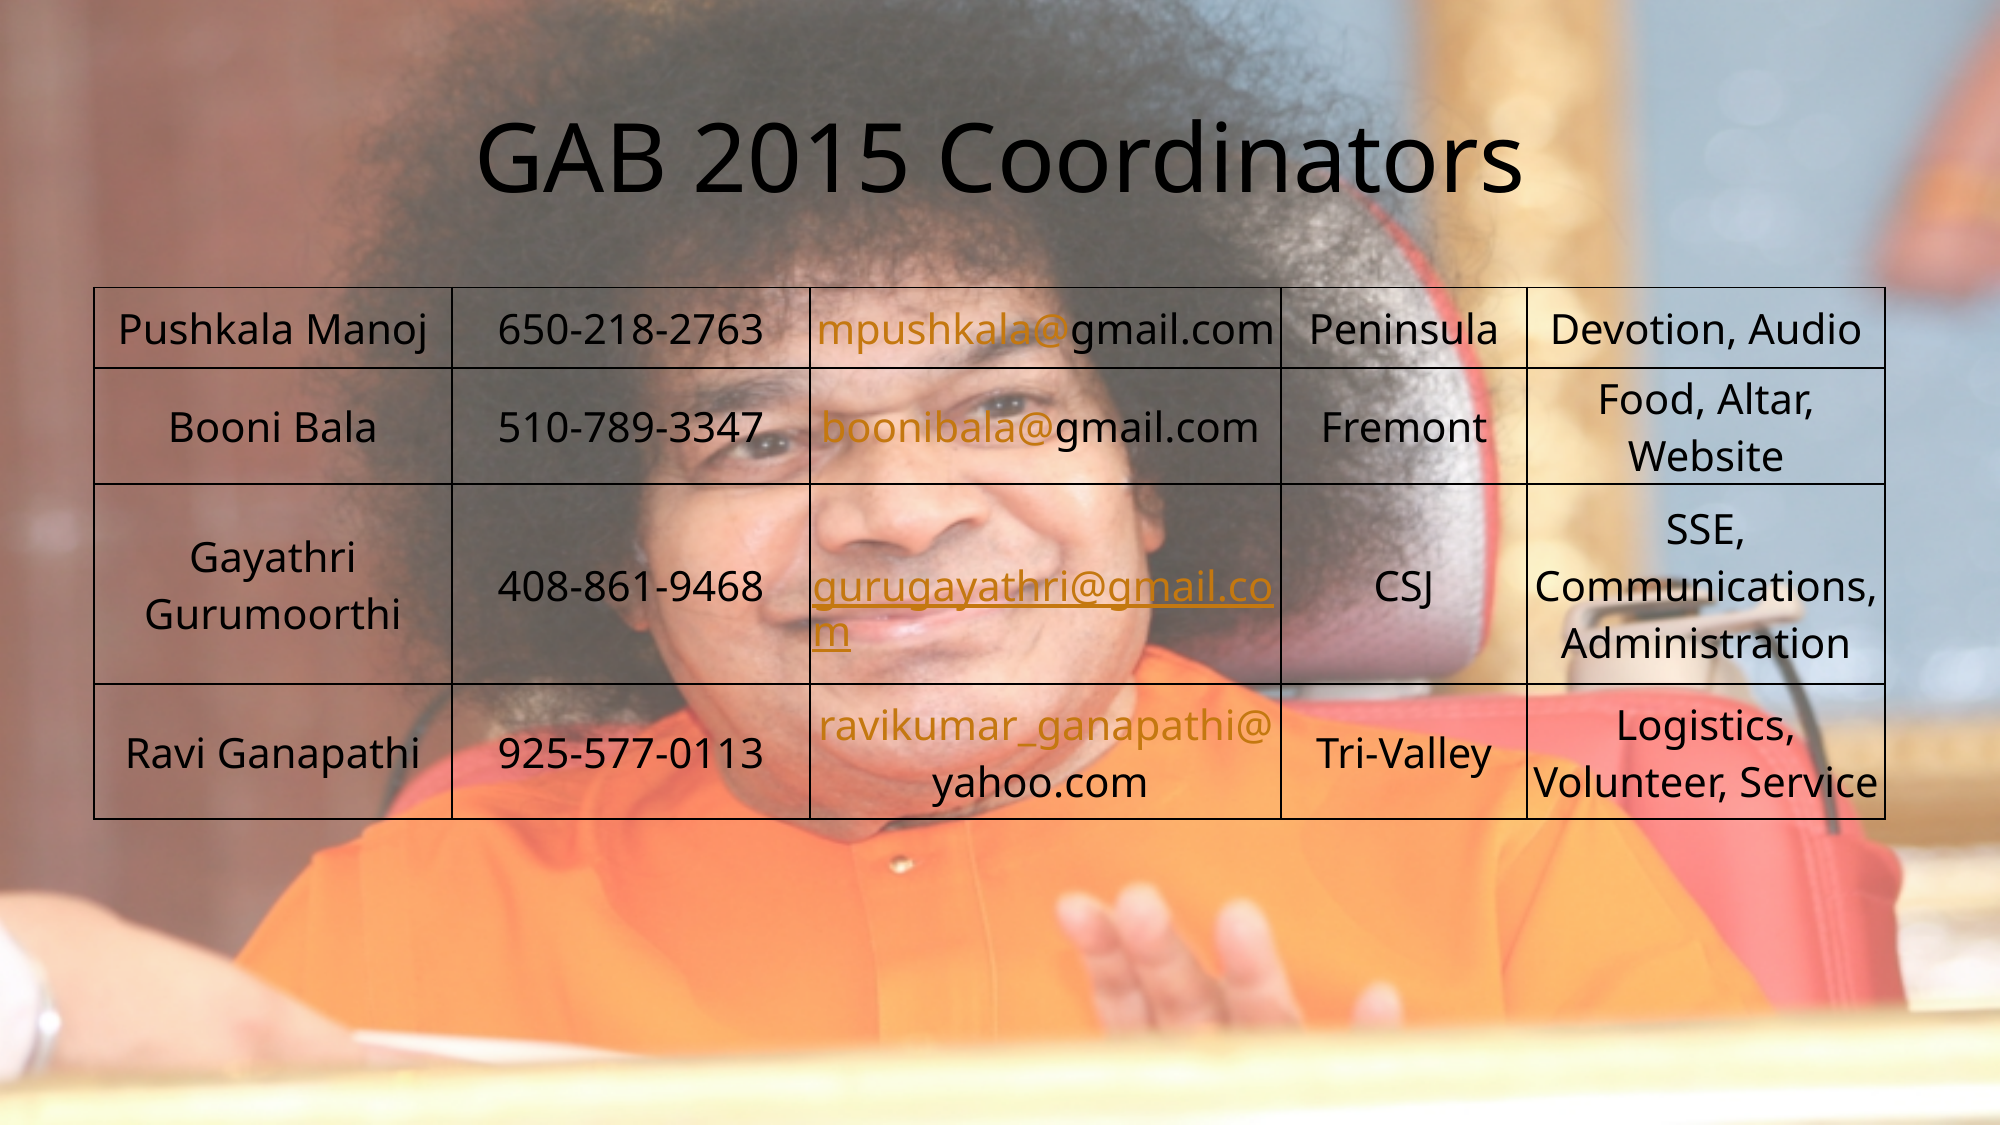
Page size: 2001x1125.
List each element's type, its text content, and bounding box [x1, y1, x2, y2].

table_cell 408-861-9468 [453, 485, 809, 683]
table_header Devotion, Audio [1528, 288, 1884, 367]
table_header mpushkala@gmail.com [811, 288, 1280, 367]
table_cell Fremont [1282, 369, 1526, 483]
table_header Remarks [0, 0, 2000, 1125]
title GAB 2015 Coordinators [200, 82, 1800, 225]
table_cell Logistics, Volunteer, Service [1528, 685, 1884, 818]
table_cell gurugayathri@gmail.com [811, 485, 1280, 683]
table_cell SSE, Communications, Administration [1528, 485, 1884, 683]
table_cell Food, Altar, Website [1528, 369, 1884, 483]
table_header 650-218-2763 [453, 288, 809, 367]
table_cell Tri-Valley [1282, 685, 1526, 818]
table_cell 925-577-0113 [453, 685, 809, 818]
table_cell Ravi Ganapathi [95, 685, 451, 818]
table_cell Booni Bala [95, 369, 451, 483]
table_cell CSJ [1282, 485, 1526, 683]
table_cell boonibala@gmail.com [811, 369, 1280, 483]
table_header Pushkala Manoj [95, 288, 451, 367]
table_cell 510-789-3347 [453, 369, 809, 483]
table_header Peninsula [1282, 288, 1526, 367]
table_cell Gayathri Gurumoorthi [95, 485, 451, 683]
table_cell ravikumar_ganapathi@yahoo.com [811, 685, 1280, 818]
